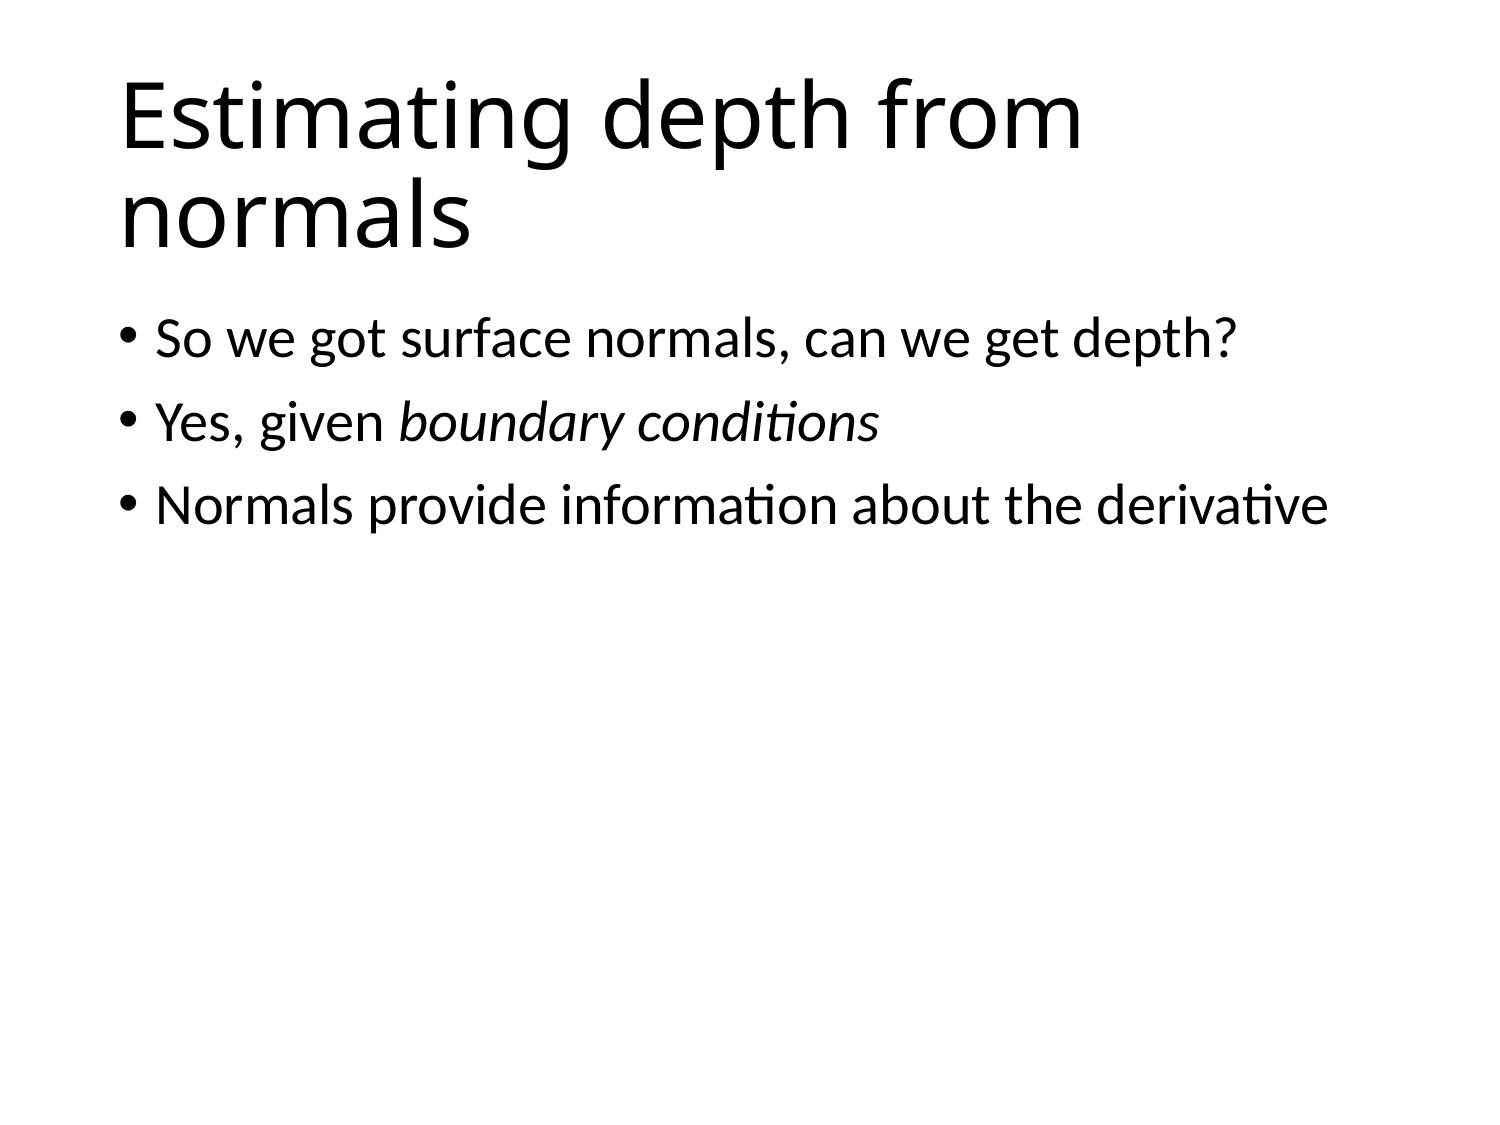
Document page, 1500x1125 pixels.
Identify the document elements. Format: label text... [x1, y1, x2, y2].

title Estimating depth from normals [103, 59, 1397, 278]
list So we got surface normals, can we get depth? Yes, given boundary conditions Normals provide information about the derivative [103, 299, 1397, 1014]
